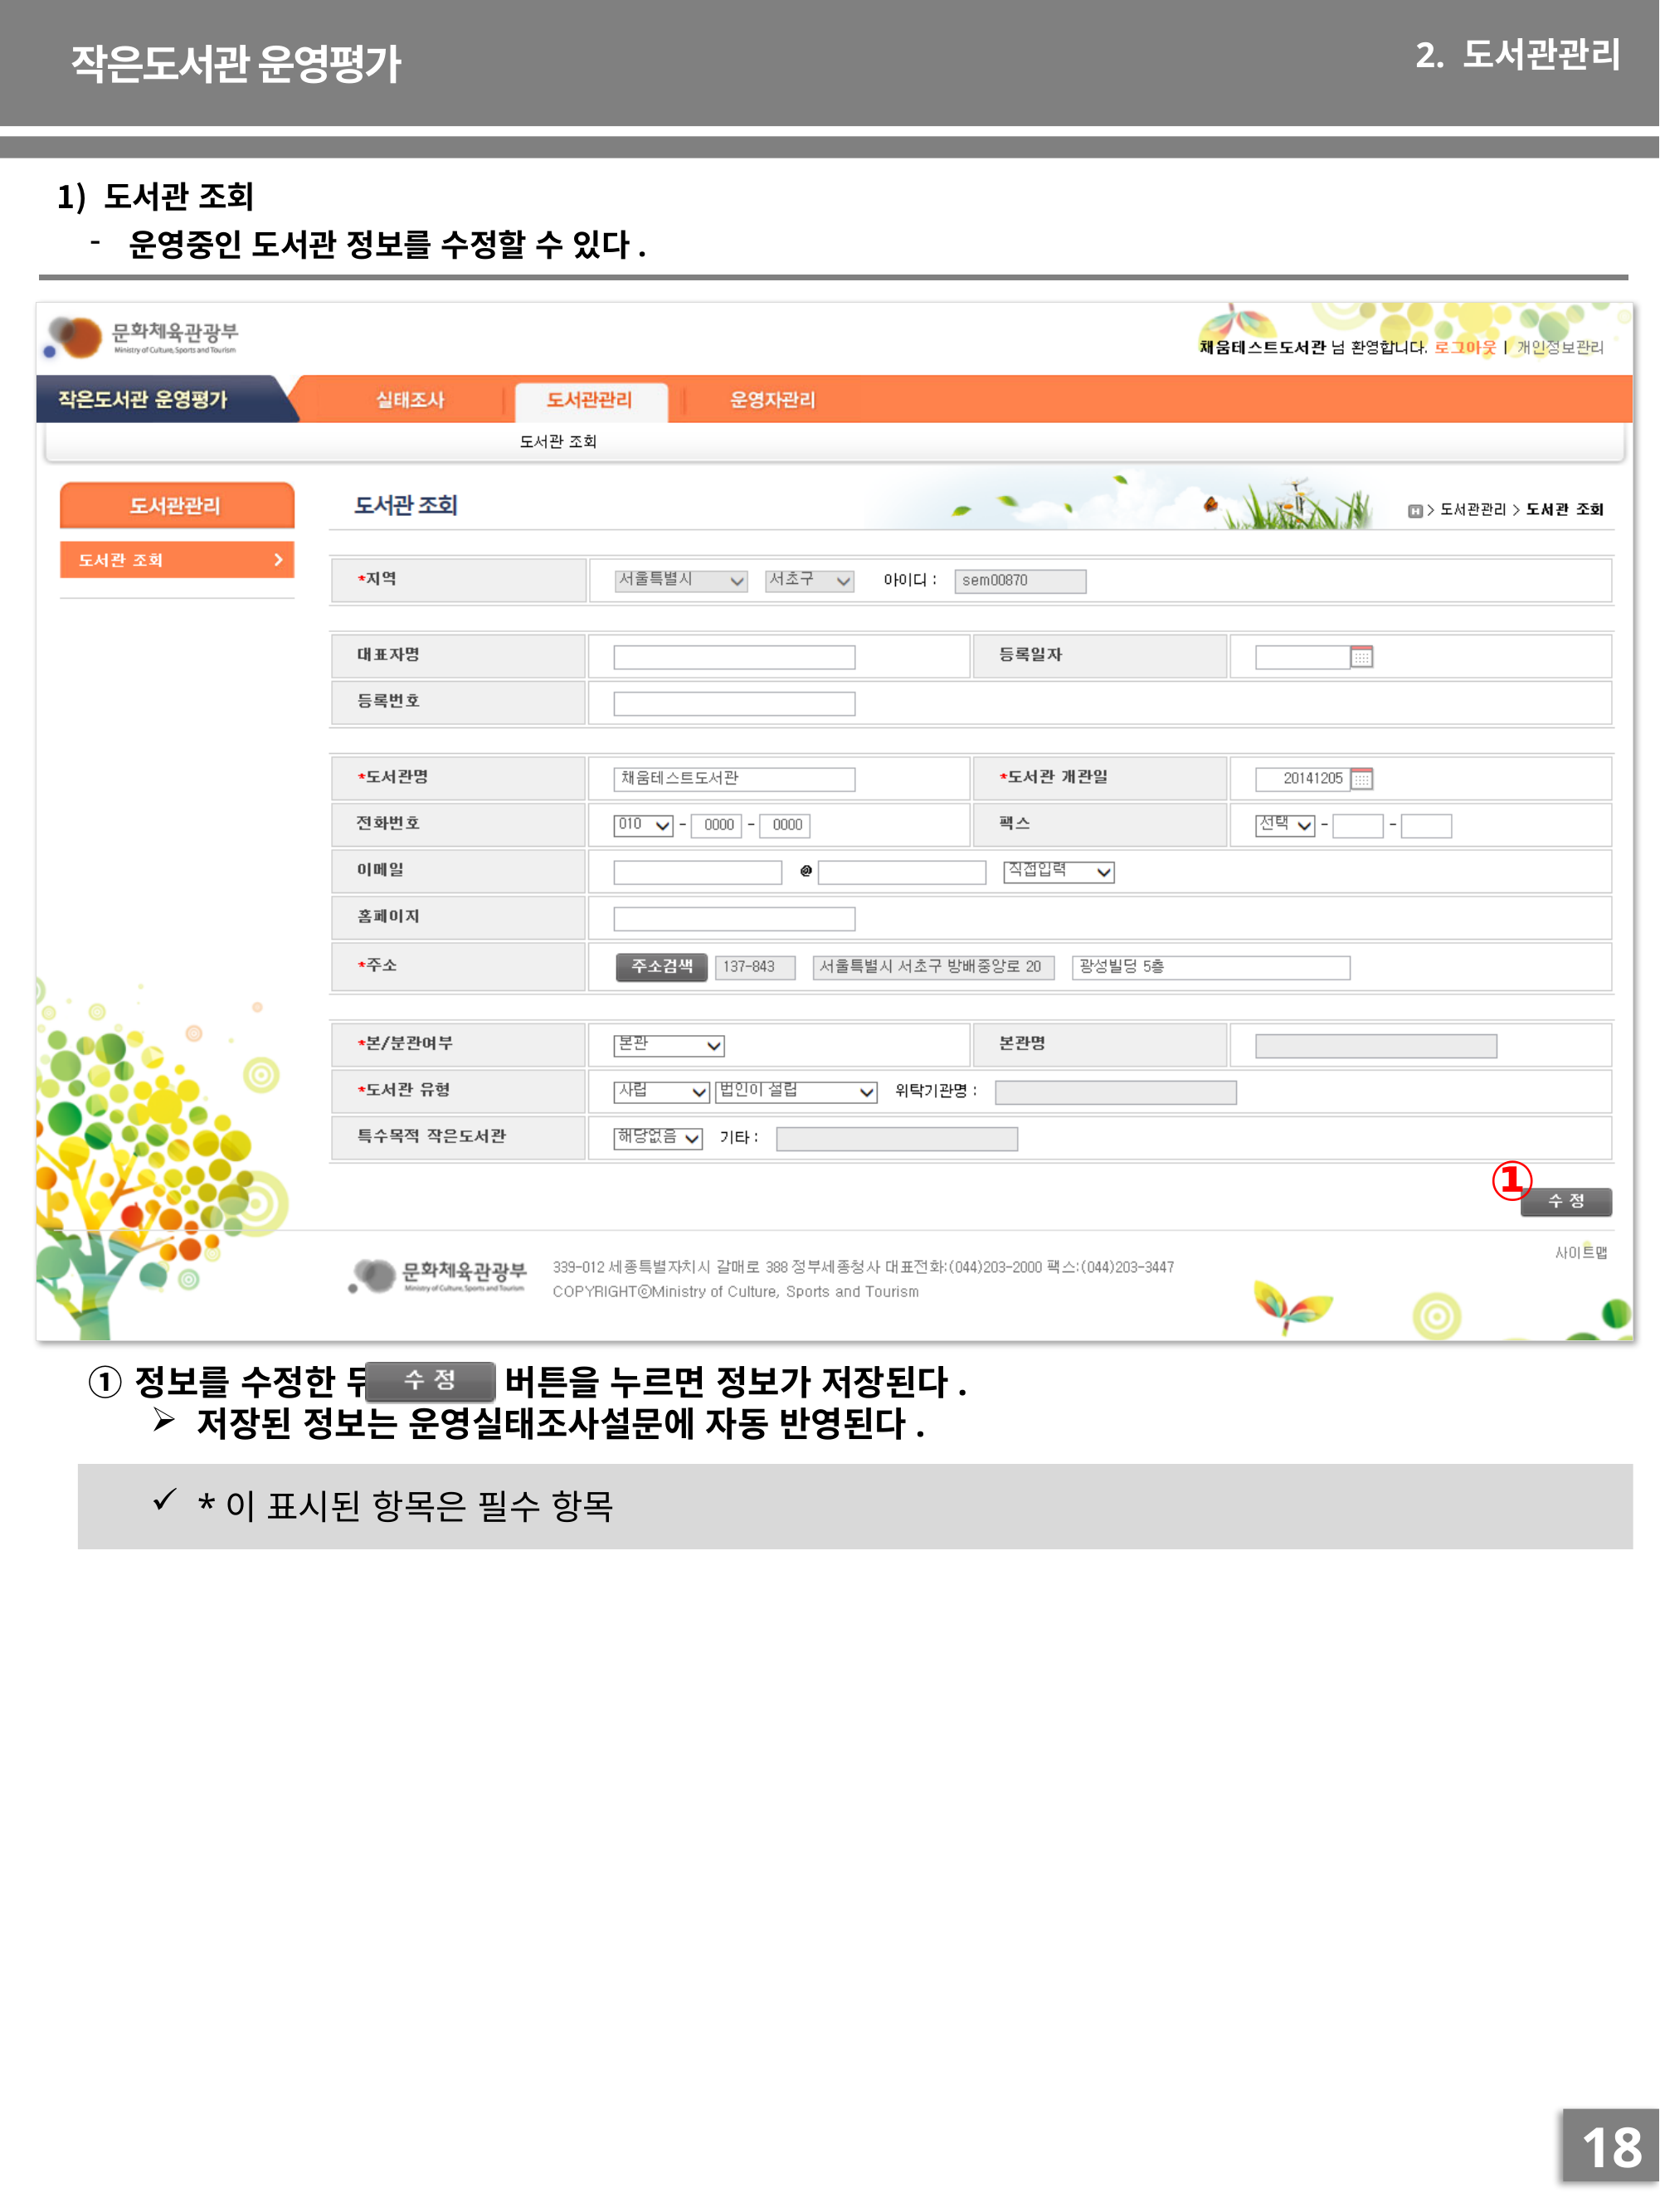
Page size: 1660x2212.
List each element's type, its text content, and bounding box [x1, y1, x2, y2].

text_box [77, 1463, 1634, 1550]
picture [365, 1362, 496, 1404]
text_box 도서관 조회 [45, 171, 269, 221]
text_box 정보를 수정한 뒤 버튼을 누르면 정보가 저장된다. 저장된 정보는 운영실태조사설문에 자동 반영된다. *이 표시된 항목은 필수 항목 [75, 1354, 981, 1534]
picture [36, 302, 1633, 1341]
text_box 작은도서관 운영평가 [58, 32, 416, 95]
text_box 2. 도서관관리 [1403, 27, 1635, 81]
text_box 운영중인 도서관 정보를 수정할 수 있다. [77, 220, 1632, 270]
text_box 18 [1562, 2108, 1659, 2182]
